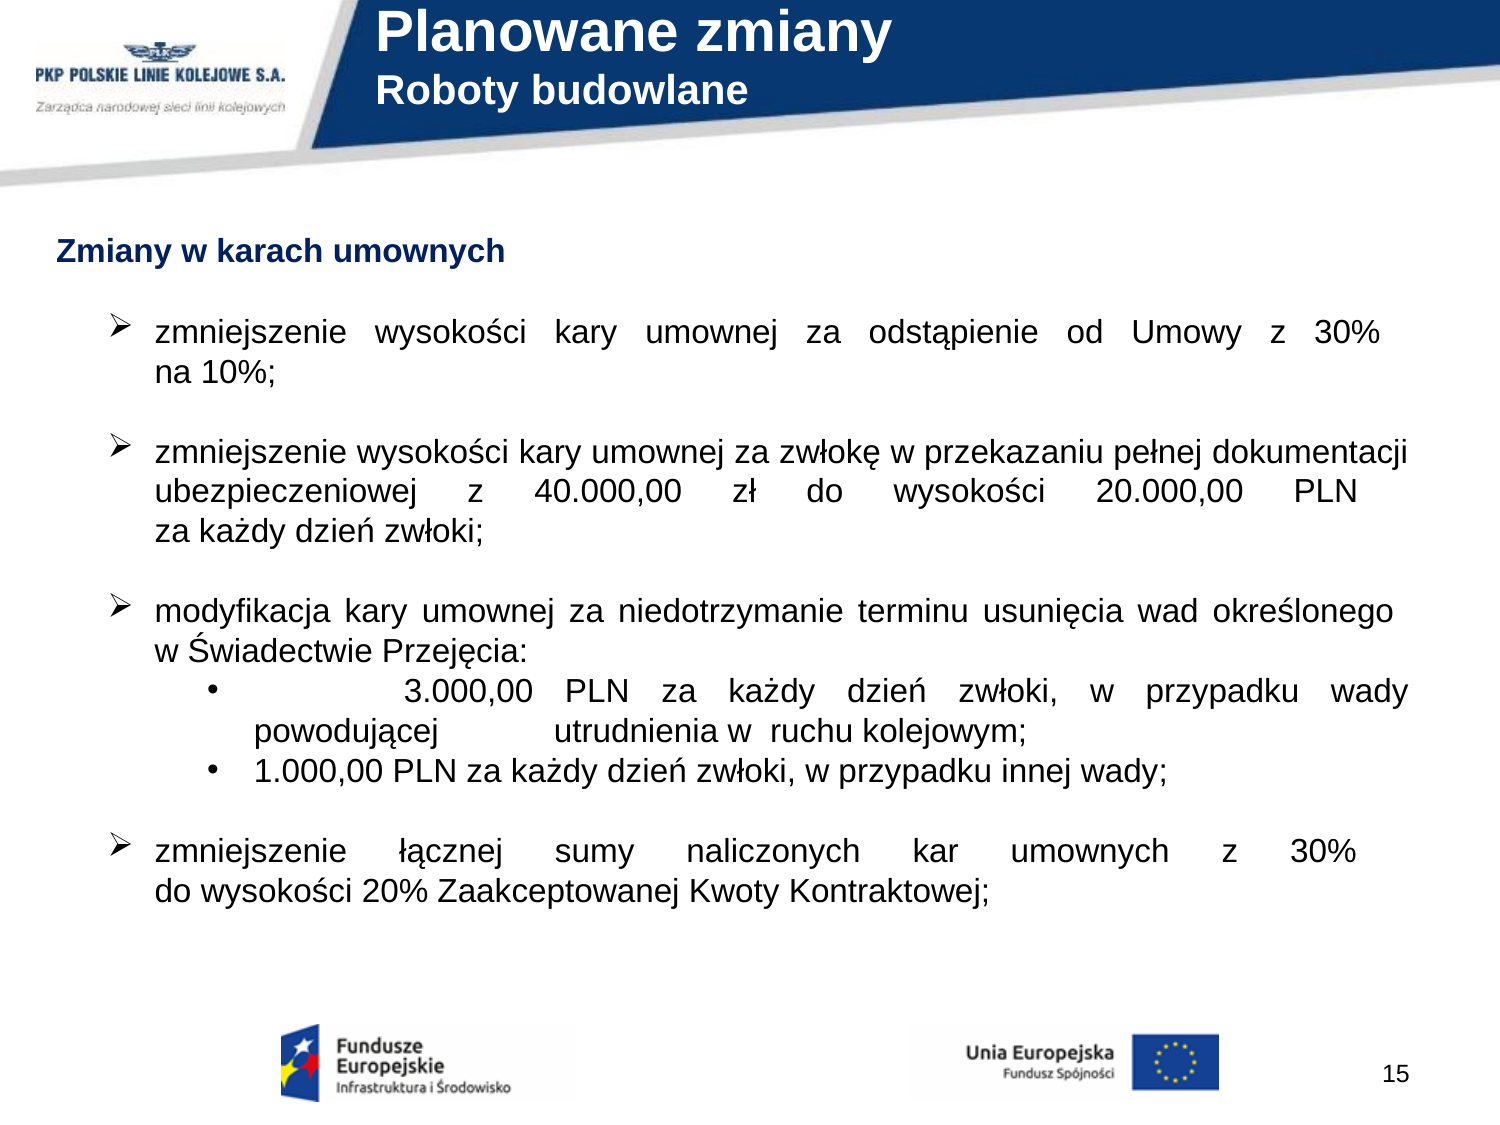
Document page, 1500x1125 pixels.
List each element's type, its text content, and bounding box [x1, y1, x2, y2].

text_box zmniejszenie wysokości kary umownej za odstąpienie od Umowy z 30% na 10%; zmniejszenie wysokości kary umownej za zwłokę w przekazaniu pełnej dokumentacji ubezpieczeniowej z 40.000,00 zł do wysokości 20.000,00 PLN za każdy dzień zwłoki; modyfikacja kary umownej za niedotrzymanie terminu usunięcia wad określonego w Świadectwie Przejęcia: 3.000,00 PLN za każdy dzień zwłoki, w przypadku wady powodującej utrudnienia w ruchu kolejowym; 1.000,00 PLN za każdy dzień zwłoki, w przypadku innej wady; zmniejszenie łącznej sumy naliczonych kar umownych z 30% do wysokości 20% Zaakceptowanej Kwoty Kontraktowej; [0, 302, 1425, 917]
text_box Planowane zmiany Roboty budowlane [360, 0, 909, 121]
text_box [281, 1024, 1219, 1103]
picture [0, 0, 1500, 197]
slide_number 15 [1224, 1042, 1425, 1103]
text_box Zmiany w karach umownych [41, 218, 1483, 277]
